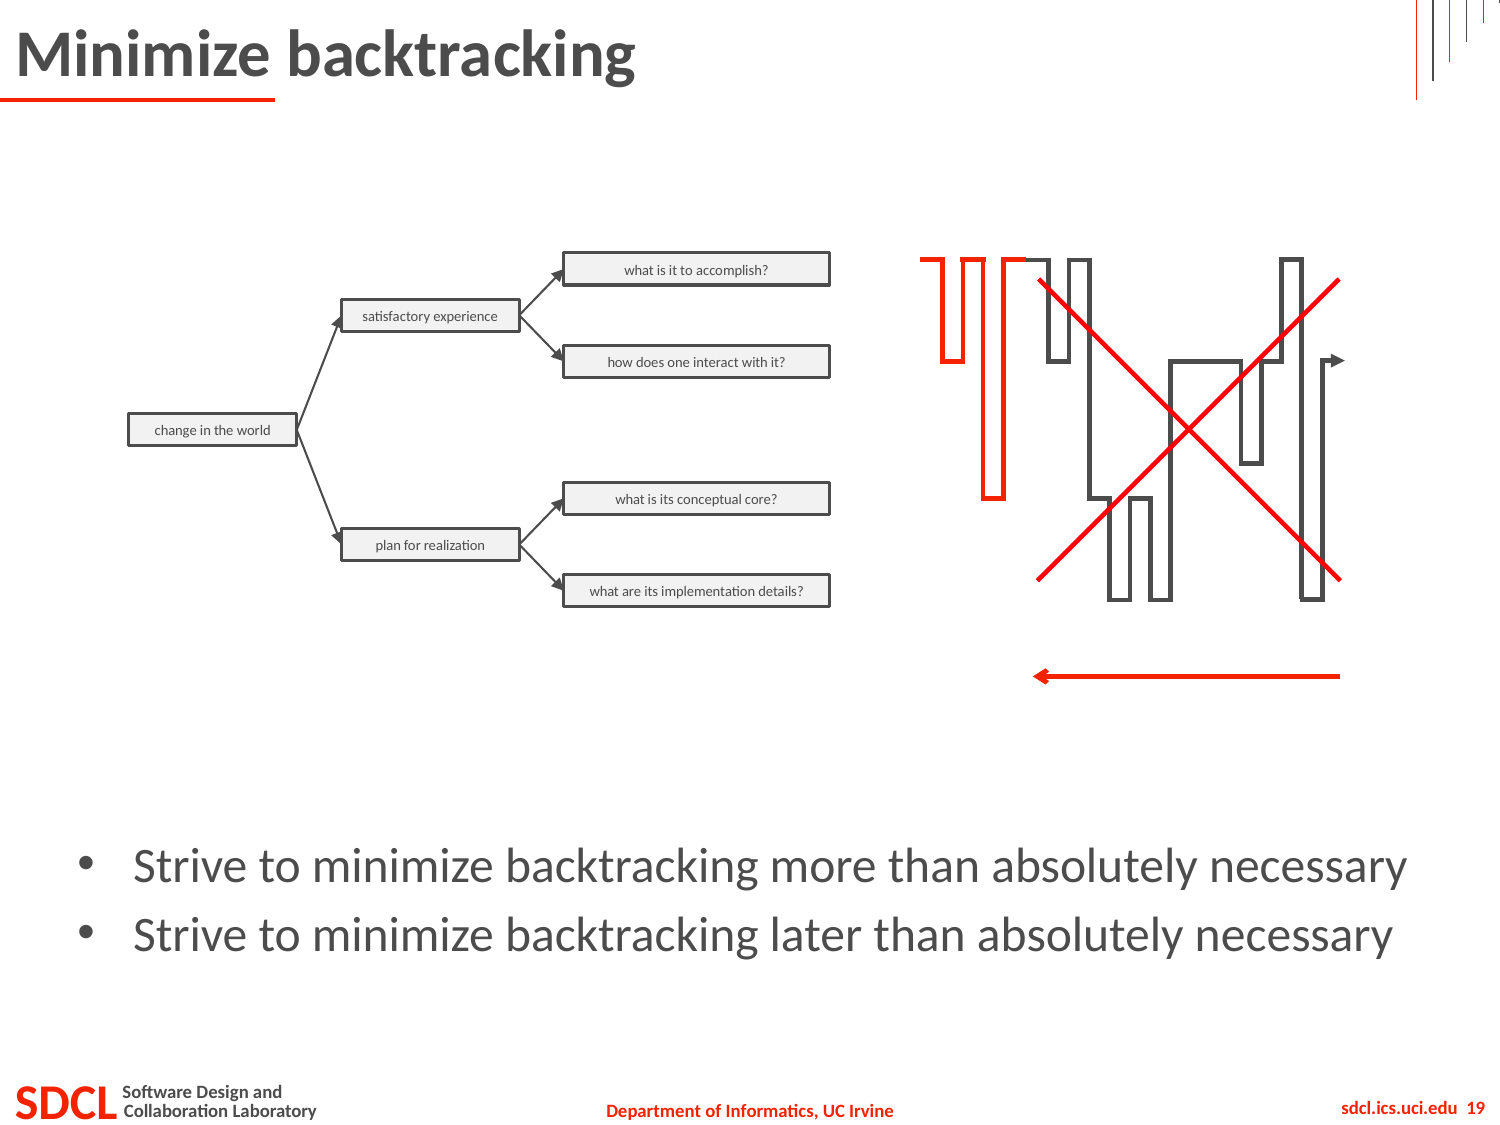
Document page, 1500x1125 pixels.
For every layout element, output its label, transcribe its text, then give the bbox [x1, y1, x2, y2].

title Minimize backtracking [0, 0, 1350, 100]
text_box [127, 252, 830, 608]
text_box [1037, 278, 1340, 581]
list Strive to minimize backtracking more than absolutely necessary Strive to minimize backtracking later than absolutely necessary [62, 825, 1438, 1030]
